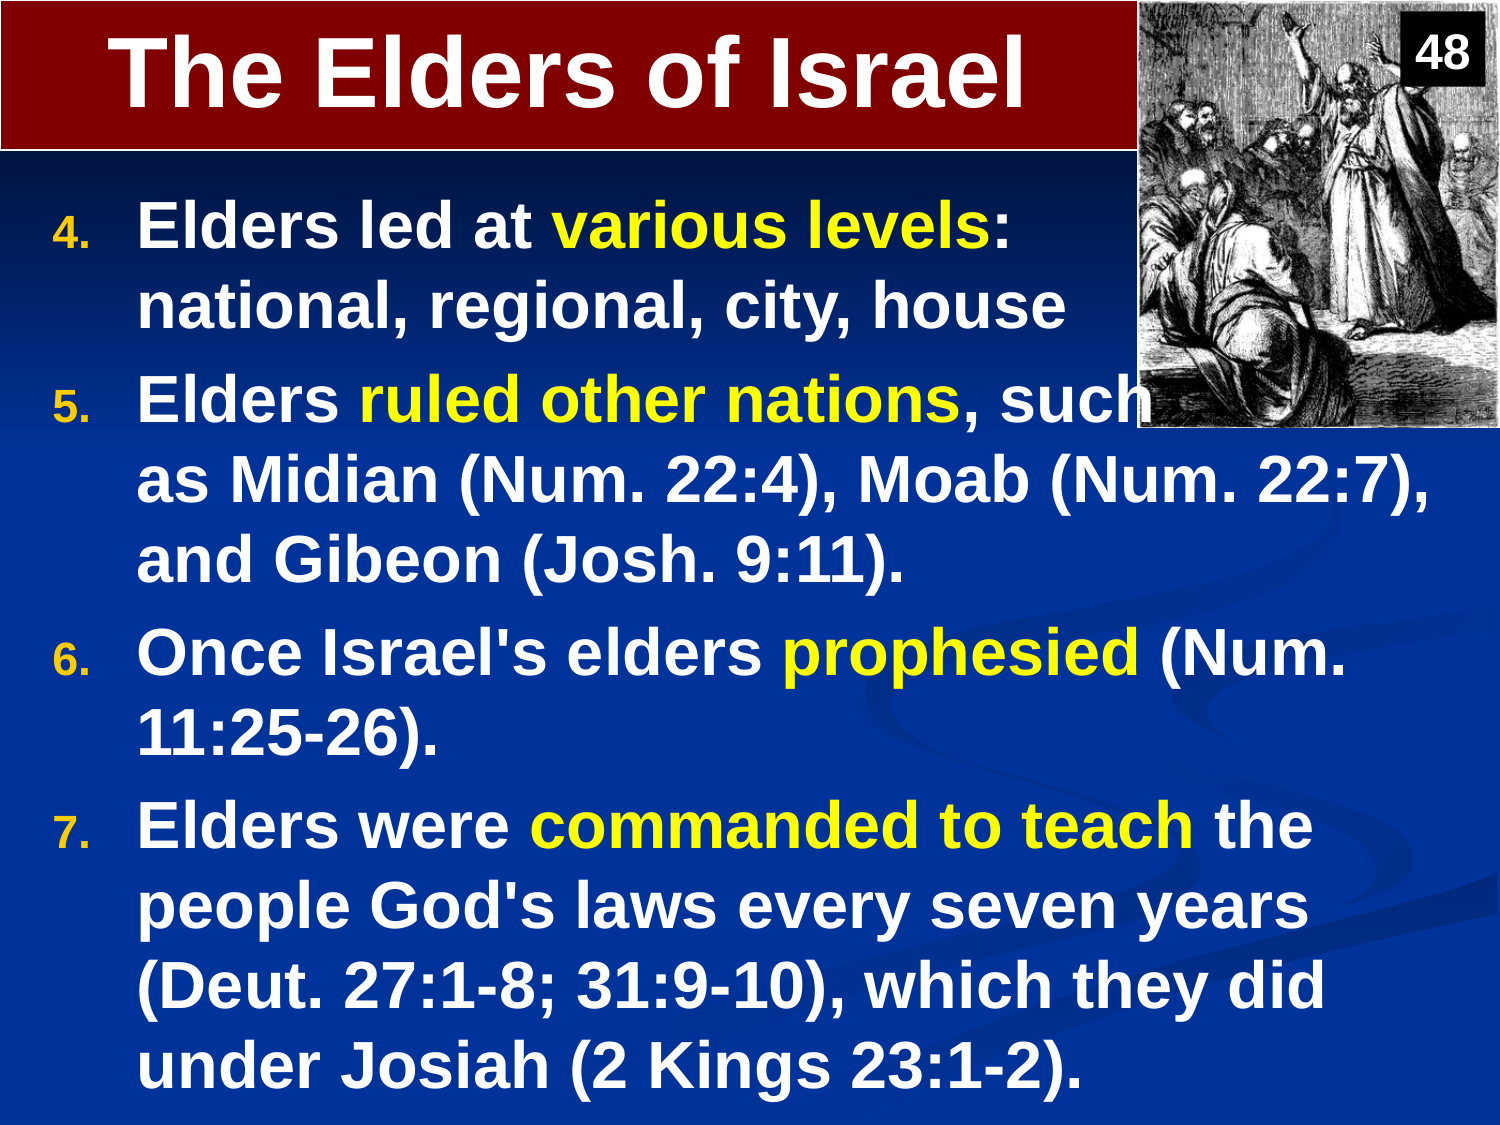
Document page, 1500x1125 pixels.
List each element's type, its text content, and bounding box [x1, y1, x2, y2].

list The Elders of Israel [0, 0, 1135, 151]
picture [1137, 0, 1500, 428]
text_box Elders led at various levels: national, regional, city, house Elders ruled other nations, such as Midian (Num. 22:4), Moab (Num. 22:7), and Gibeon (Josh. 9:11). Once Israel's elders prophesied (Num. 11:25-26). Elders were commanded to teach the people God's laws every seven years (Deut. 27:1-8; 31:9-10), which they did under Josiah (2 Kings 23:1-2). [37, 174, 1500, 1125]
